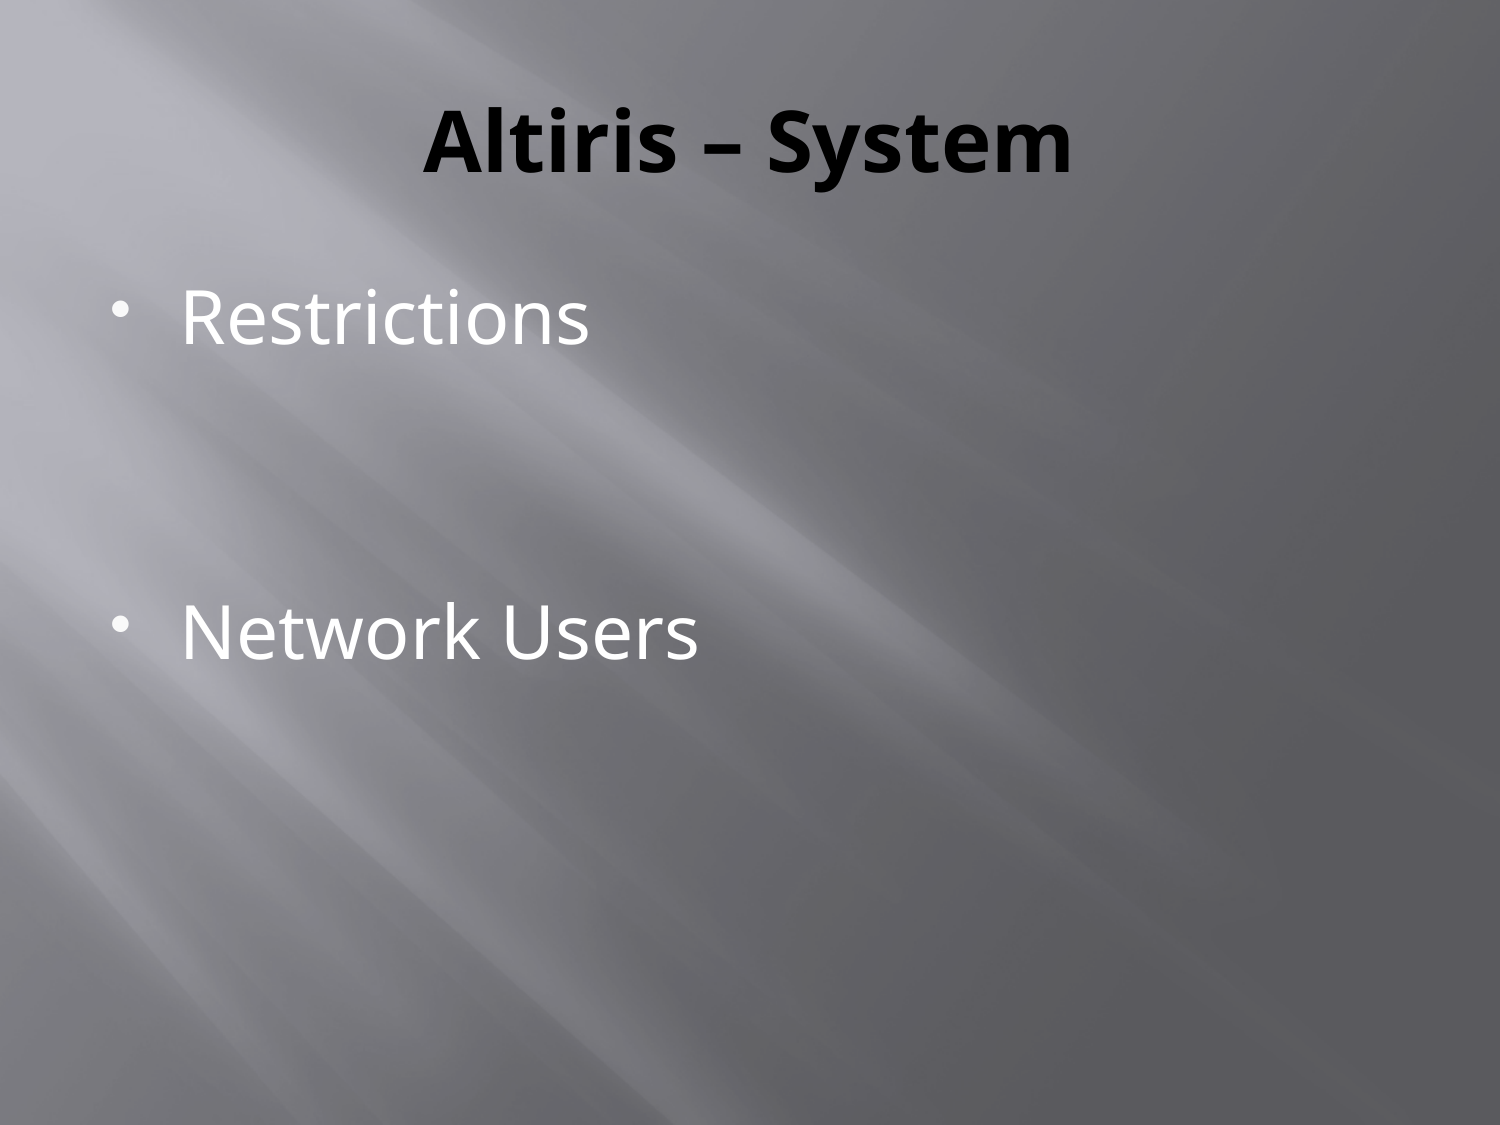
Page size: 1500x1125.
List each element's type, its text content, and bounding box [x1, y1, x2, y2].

title Altiris – System [75, 45, 1425, 233]
list Restrictions Network Users [75, 262, 1425, 1035]
